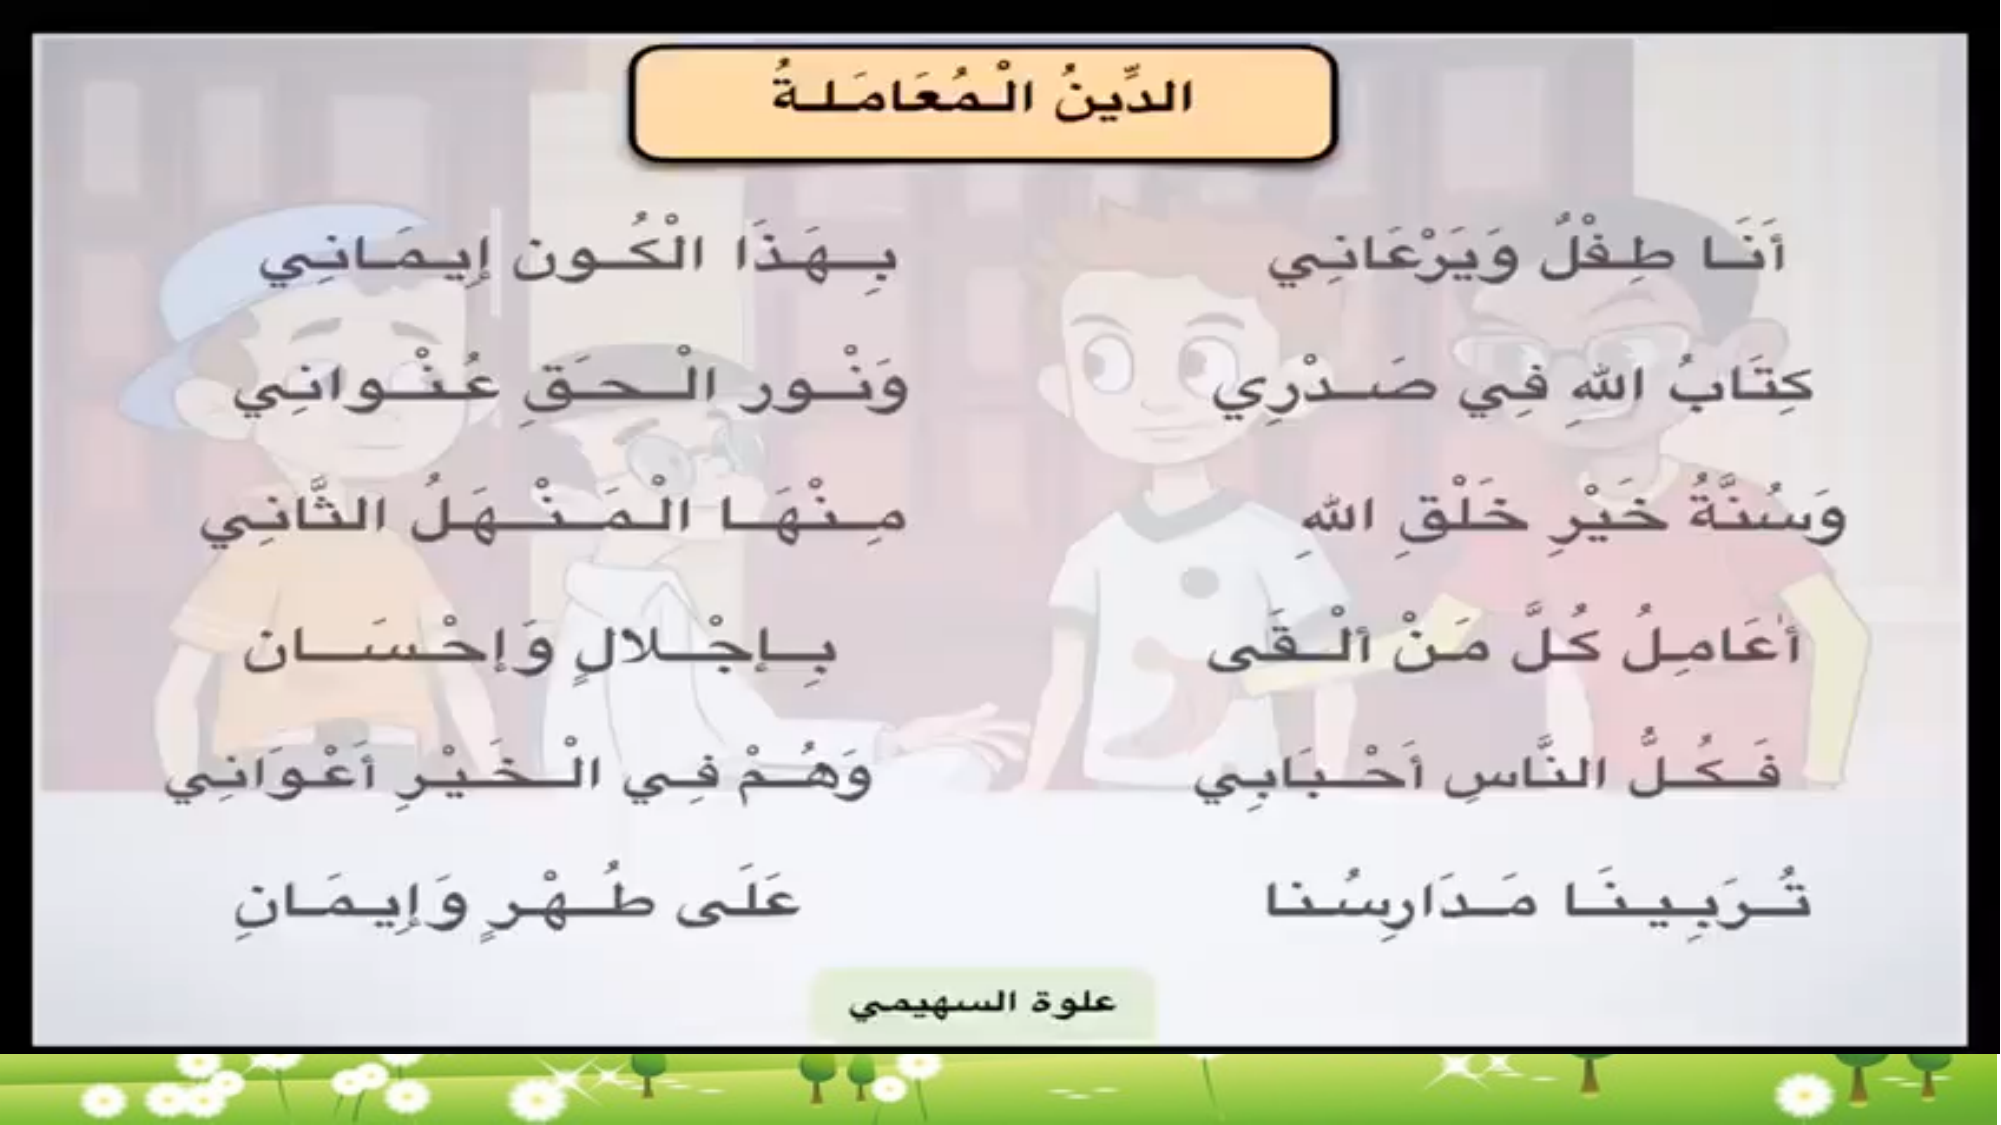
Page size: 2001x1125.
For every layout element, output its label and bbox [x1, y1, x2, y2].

picture [0, 1055, 1997, 1125]
text_box [0, 0, 2000, 1055]
